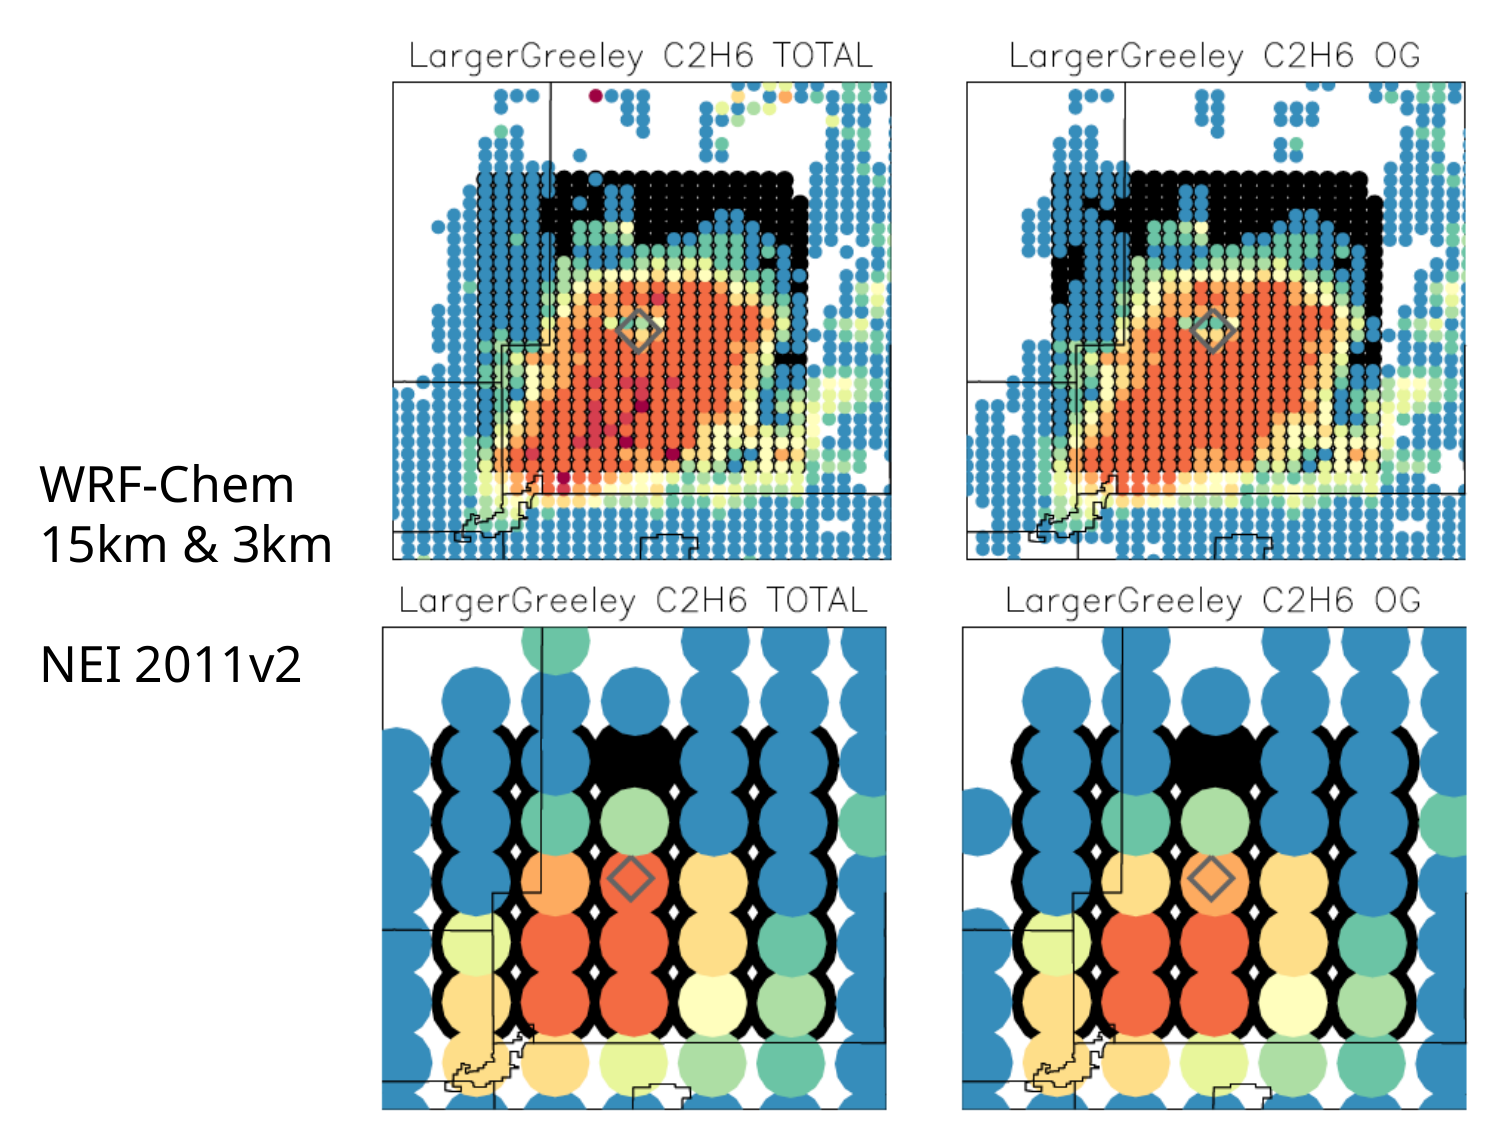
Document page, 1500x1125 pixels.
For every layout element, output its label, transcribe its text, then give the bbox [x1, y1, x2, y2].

text_box WRF-Chem 15km & 3km NEI 2011v2 [24, 444, 357, 700]
picture [352, 29, 1489, 1125]
